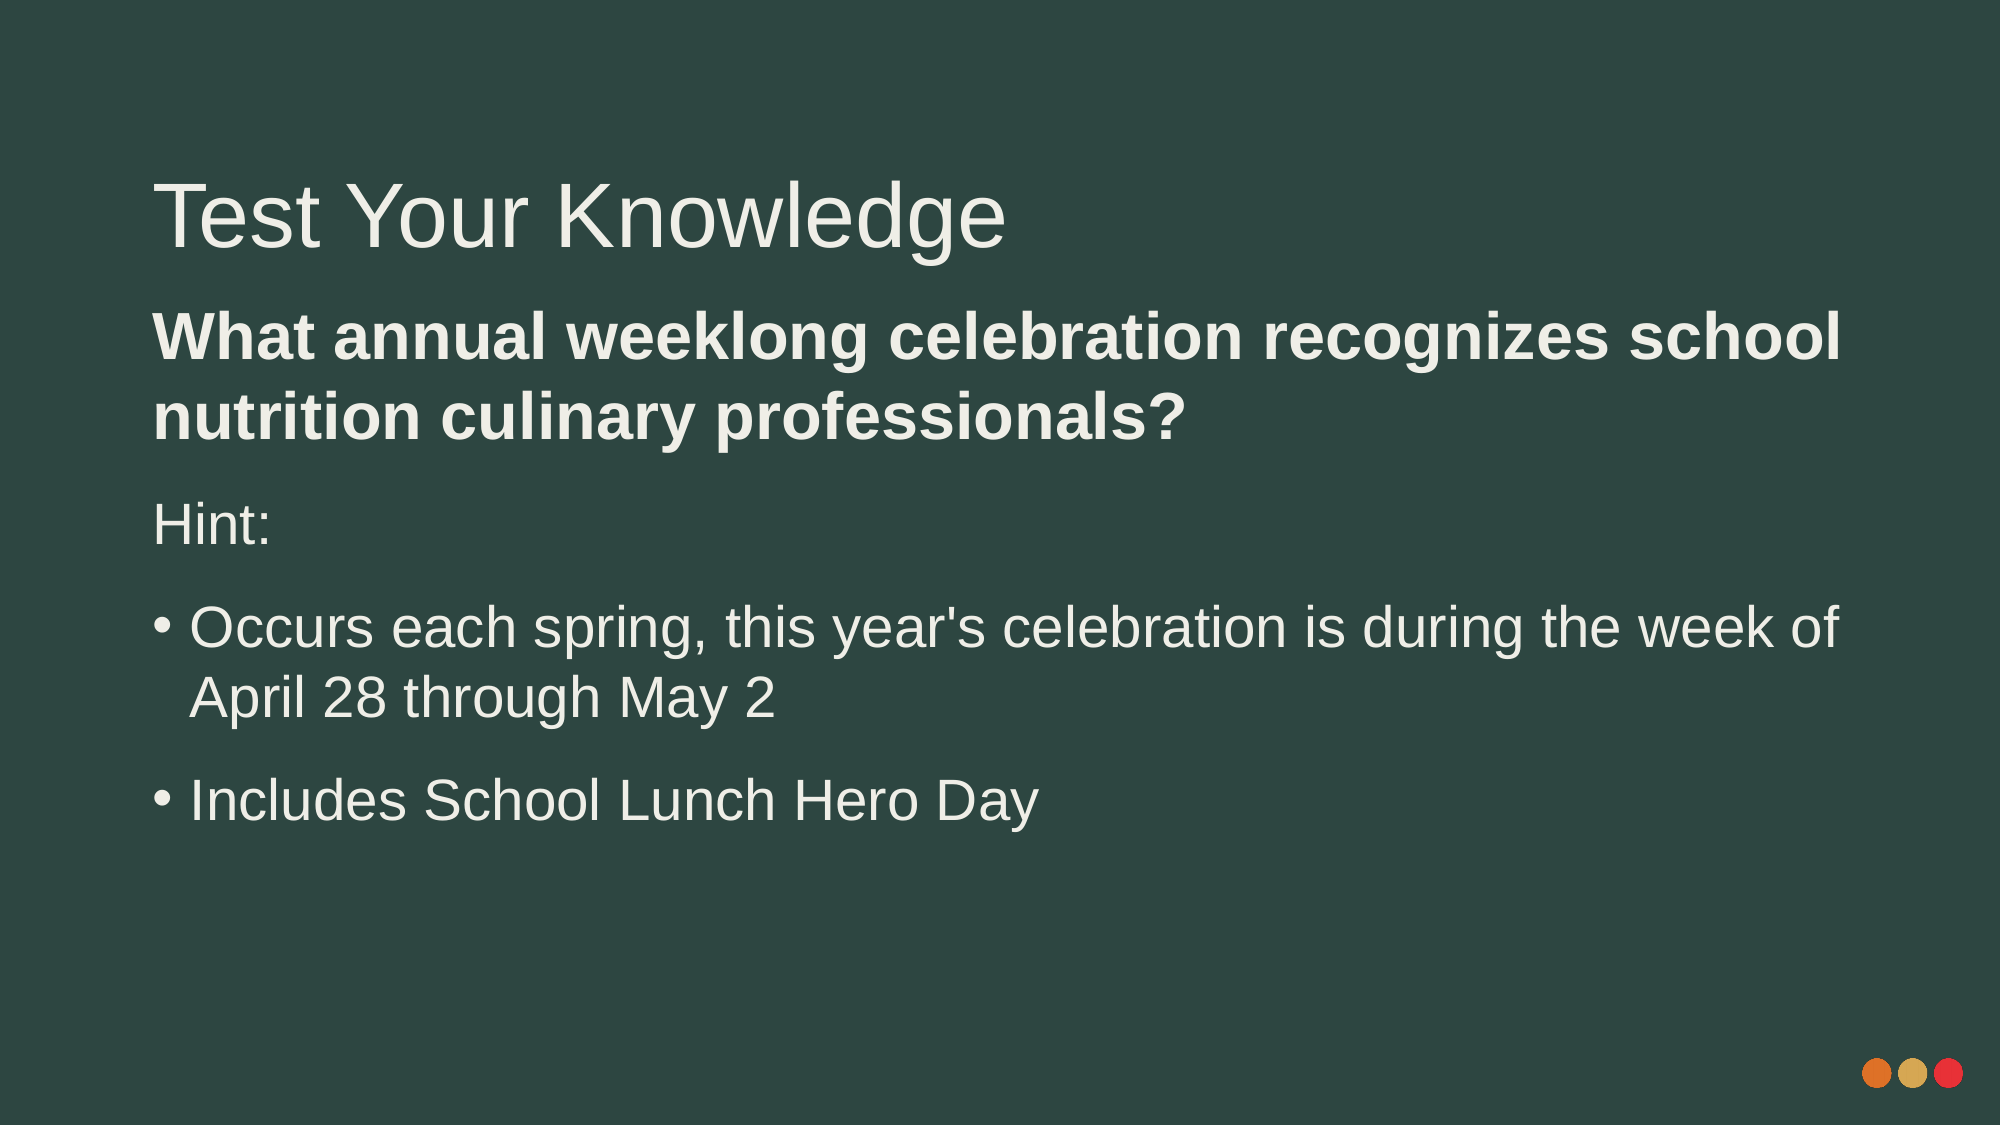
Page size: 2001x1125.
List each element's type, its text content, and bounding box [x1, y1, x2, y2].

title Test Your Knowledge [137, 112, 1863, 275]
picture [1862, 1058, 1963, 1088]
list What annual weeklong celebration recognizes school nutrition culinary professionals? Hint: Occurs each spring, this year's celebration is during the week of April 28 through May 2 Includes School Lunch Hero Day [137, 285, 1917, 1037]
